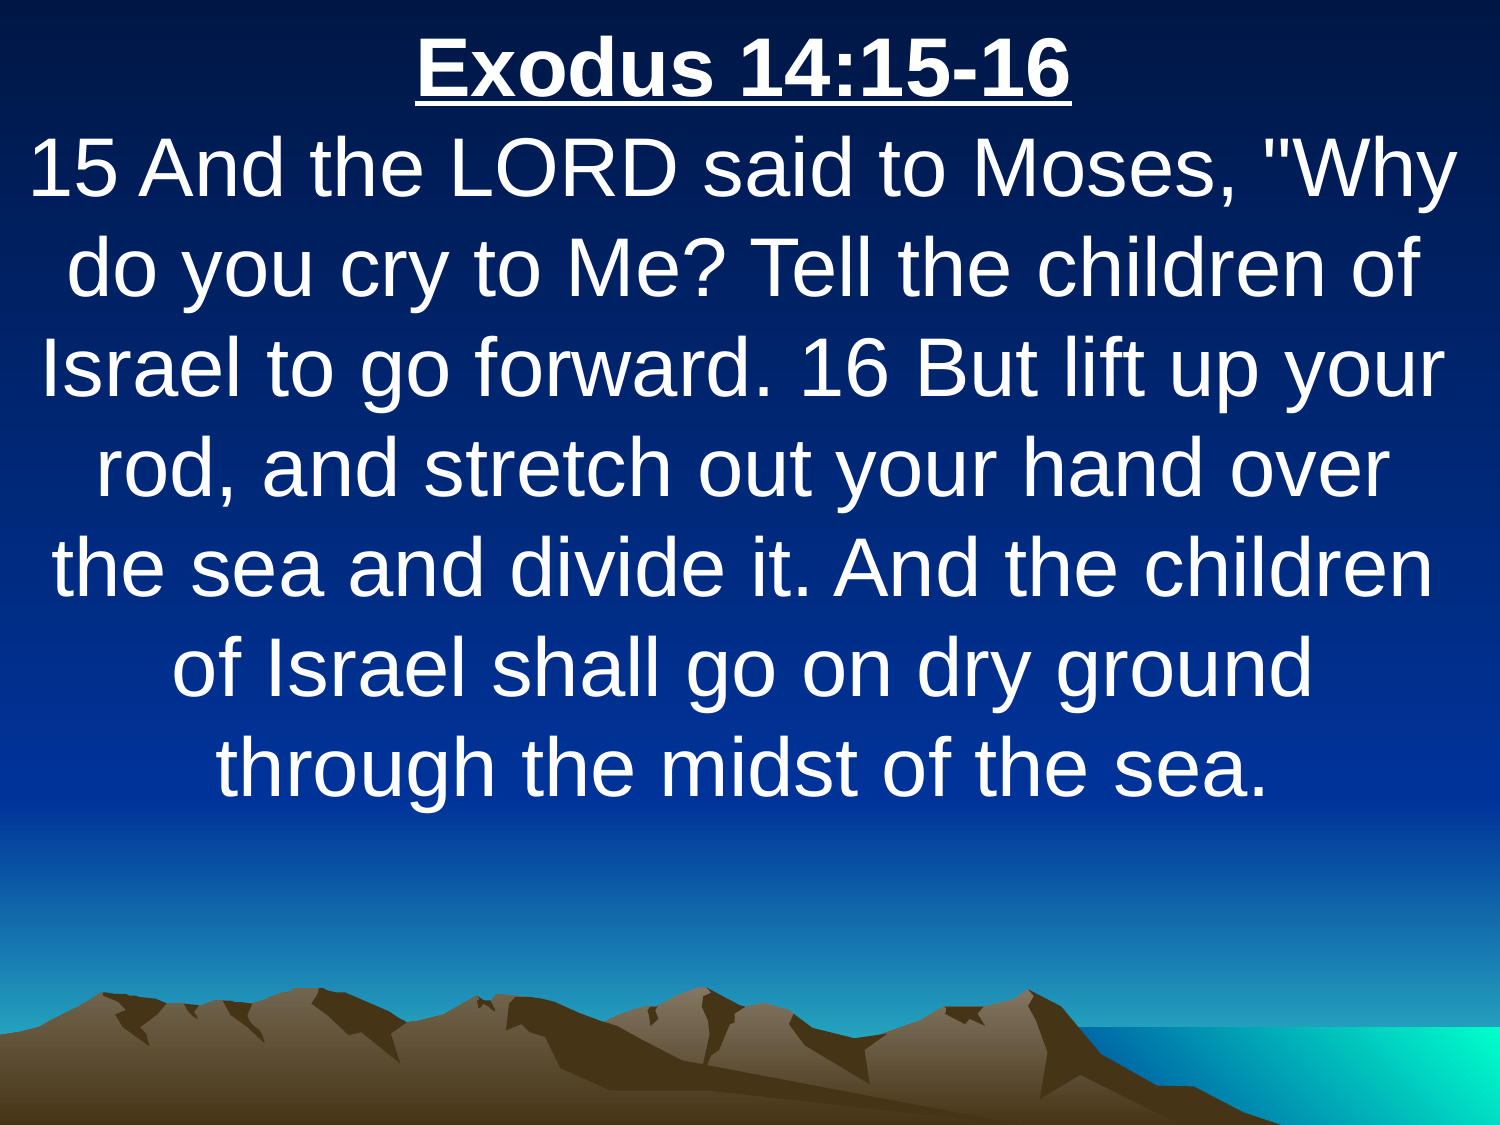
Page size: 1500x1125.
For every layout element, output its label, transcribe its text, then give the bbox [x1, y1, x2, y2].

text_box Exodus 14:15-16 15 And the LORD said to Moses, "Why do you cry to Me? Tell the children of Israel to go forward. 16 But lift up your rod, and stretch out your hand over the sea and divide it. And the children of Israel shall go on dry ground through the midst of the sea. [12, 5, 1475, 1021]
